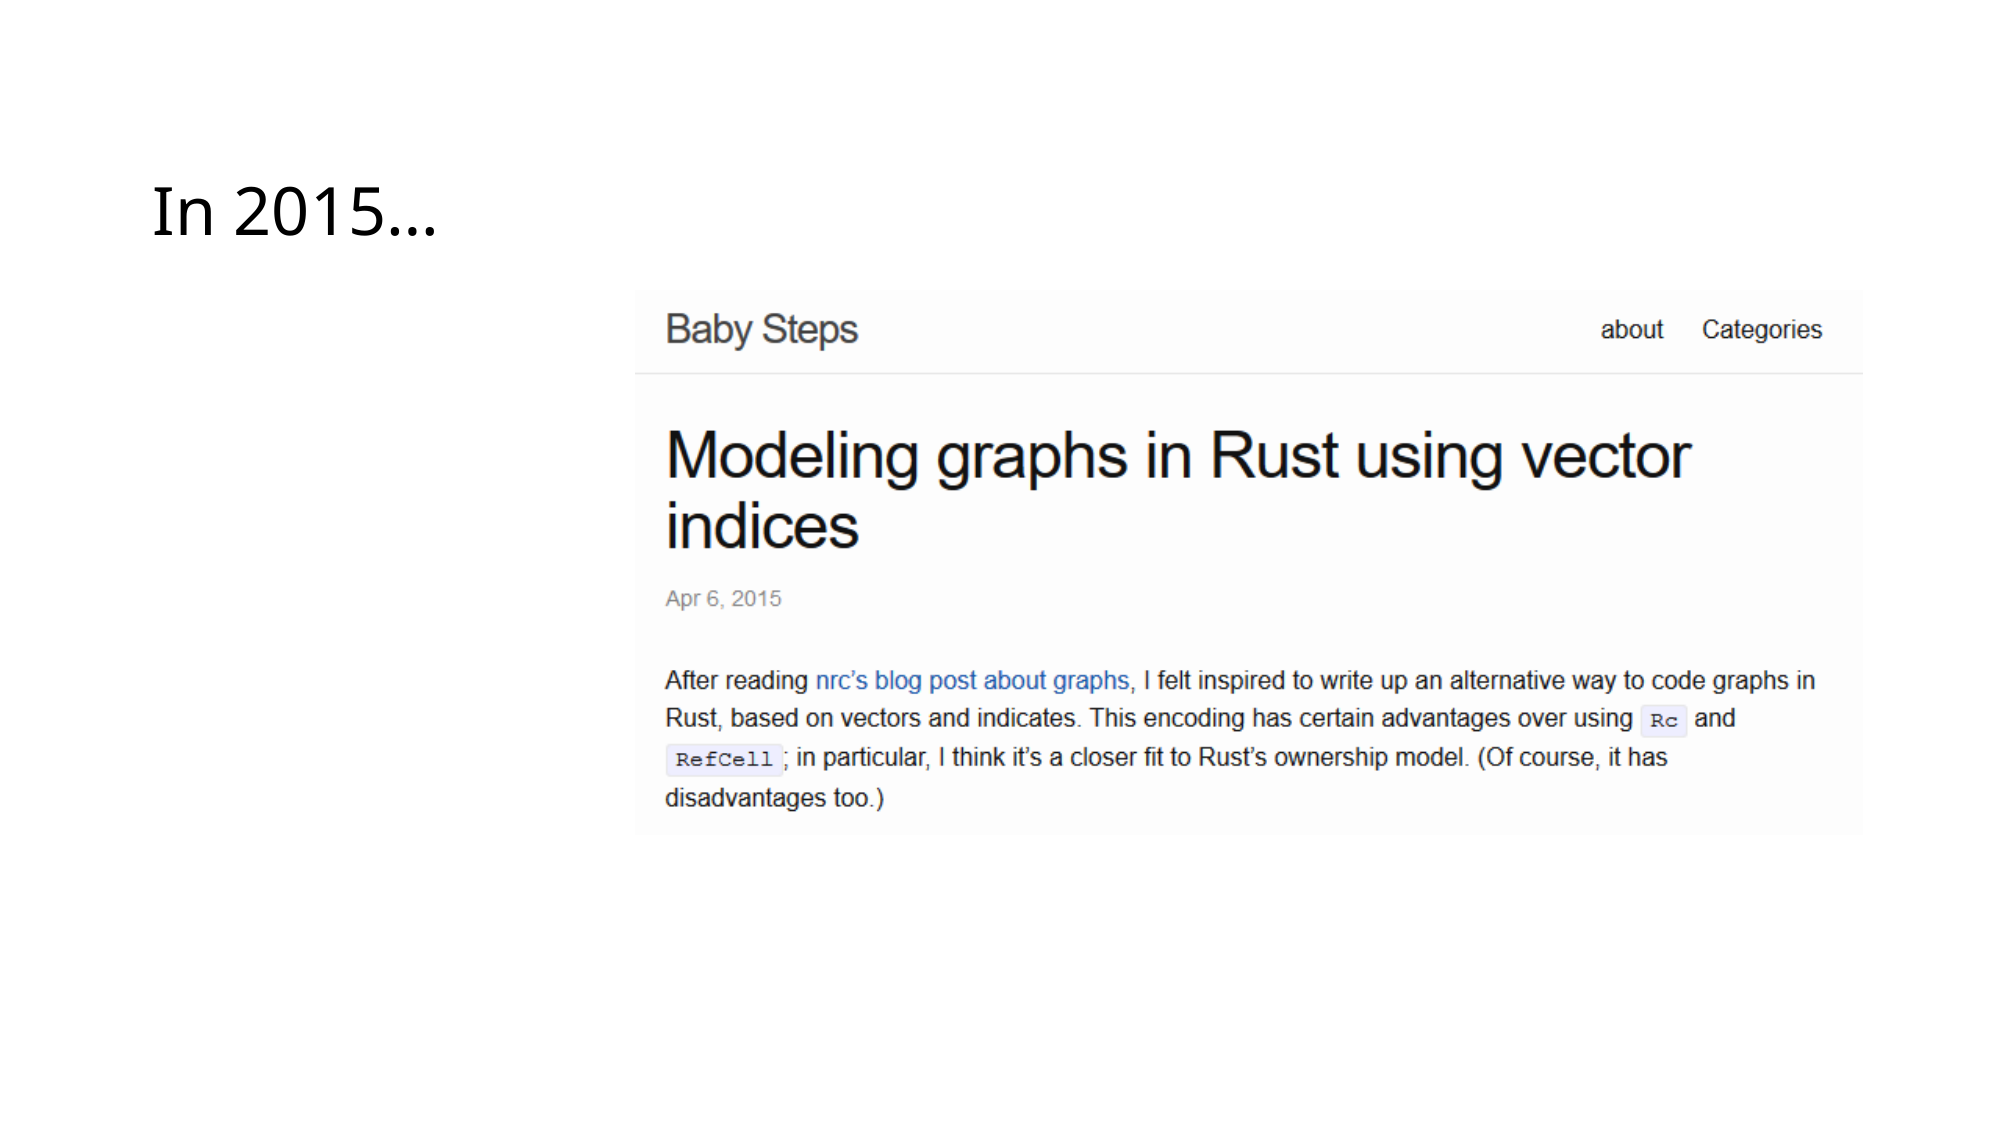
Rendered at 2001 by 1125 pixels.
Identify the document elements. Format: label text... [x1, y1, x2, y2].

picture [635, 290, 1863, 835]
title In 2015… [137, 75, 783, 338]
